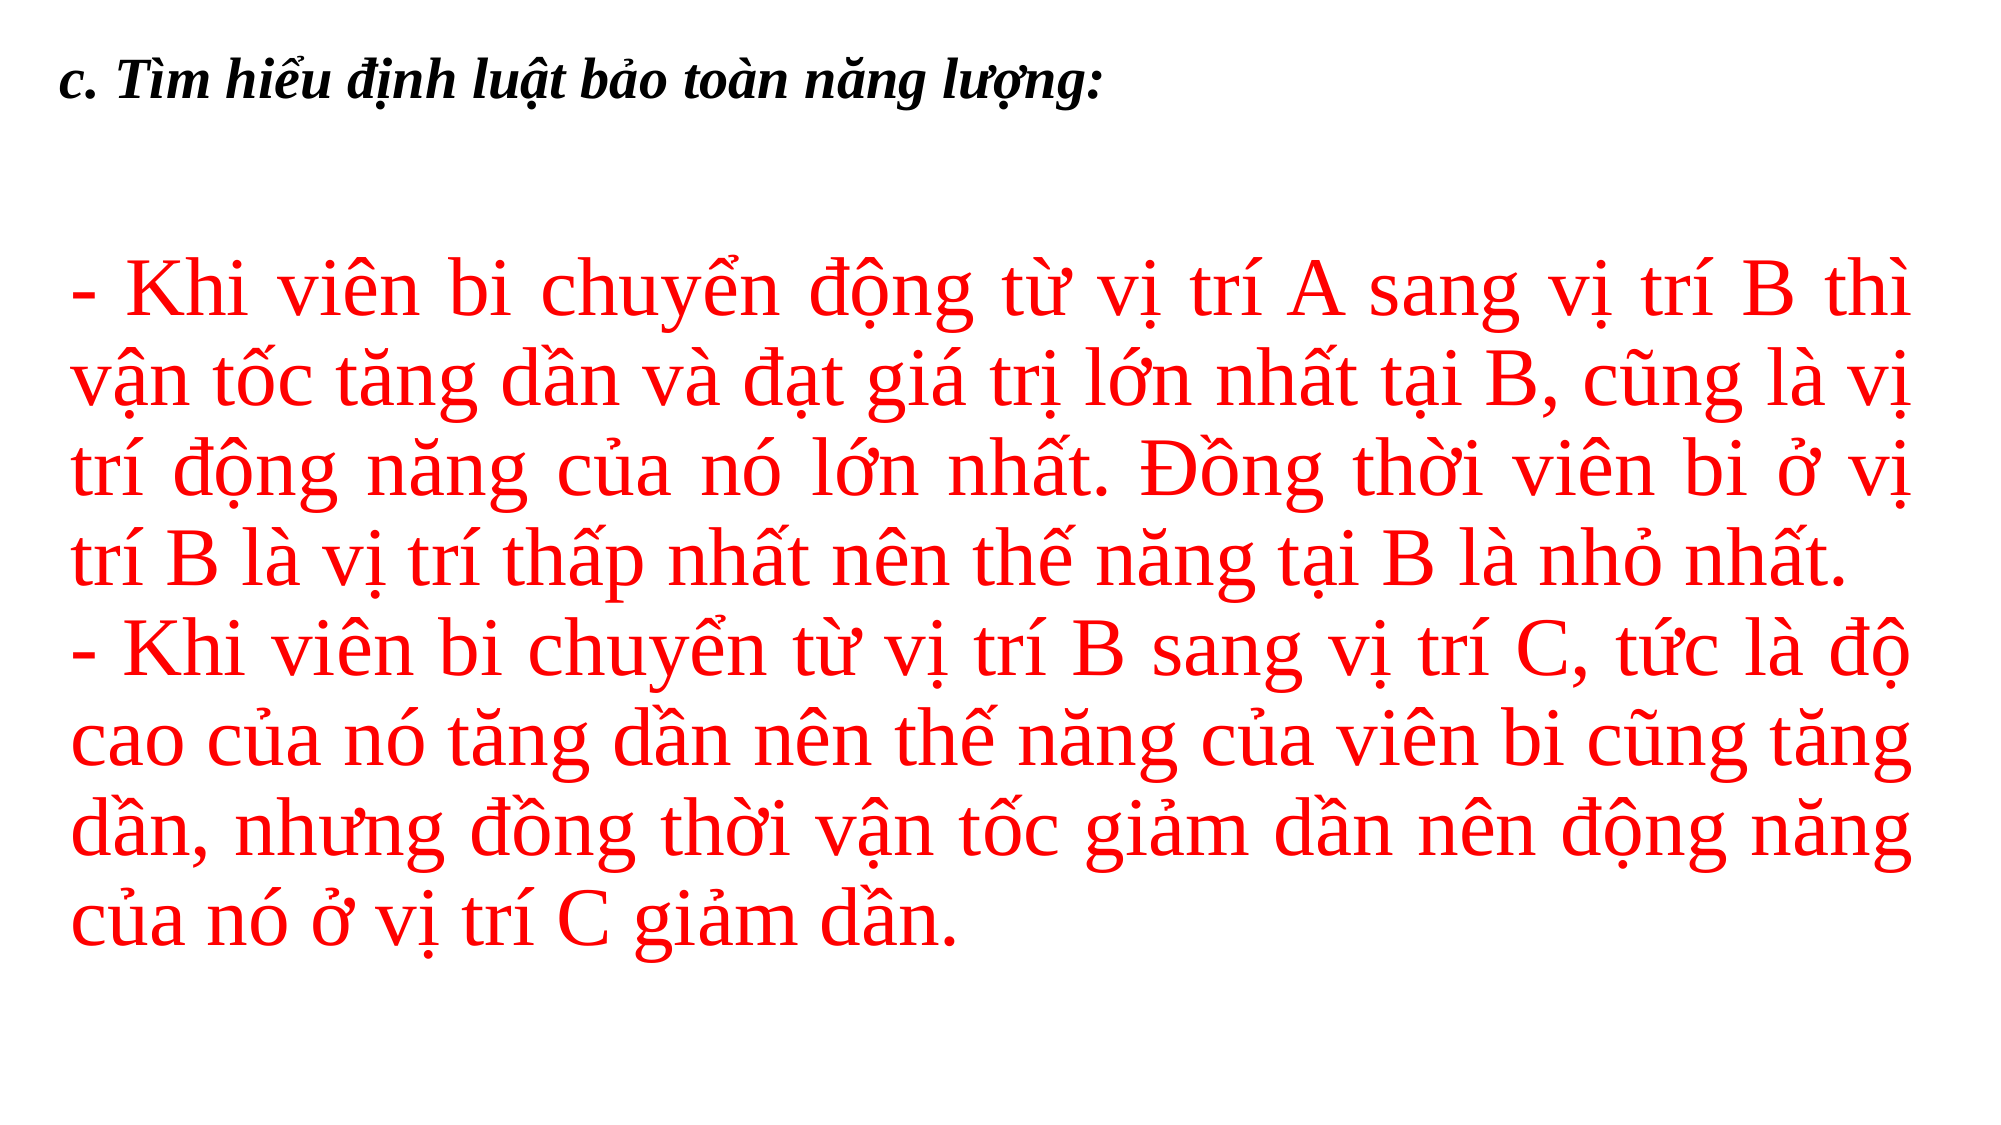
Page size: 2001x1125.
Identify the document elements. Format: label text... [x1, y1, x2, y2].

text_box - Khi viên bi chuyển động từ vị trí A sang vị trí B thì vận tốc tăng dần và đạt giá trị lớn nhất tại B, cũng là vị trí động năng của nó lớn nhất. Đồng thời viên bi ở vị trí B là vị trí thấp nhất nên thế năng tại B là nhỏ nhất. - Khi viên bi chuyển từ vị trí B sang vị trí C, tức là độ cao của nó tăng dần nên thế năng của viên bi cũng tăng dần, nhưng đồng thời vận tốc giảm dần nên động năng của nó ở vị trí C giảm dần. [55, 165, 1931, 1041]
list c. Tìm hiểu định luật bảo toàn năng lượng: [44, 40, 1941, 142]
